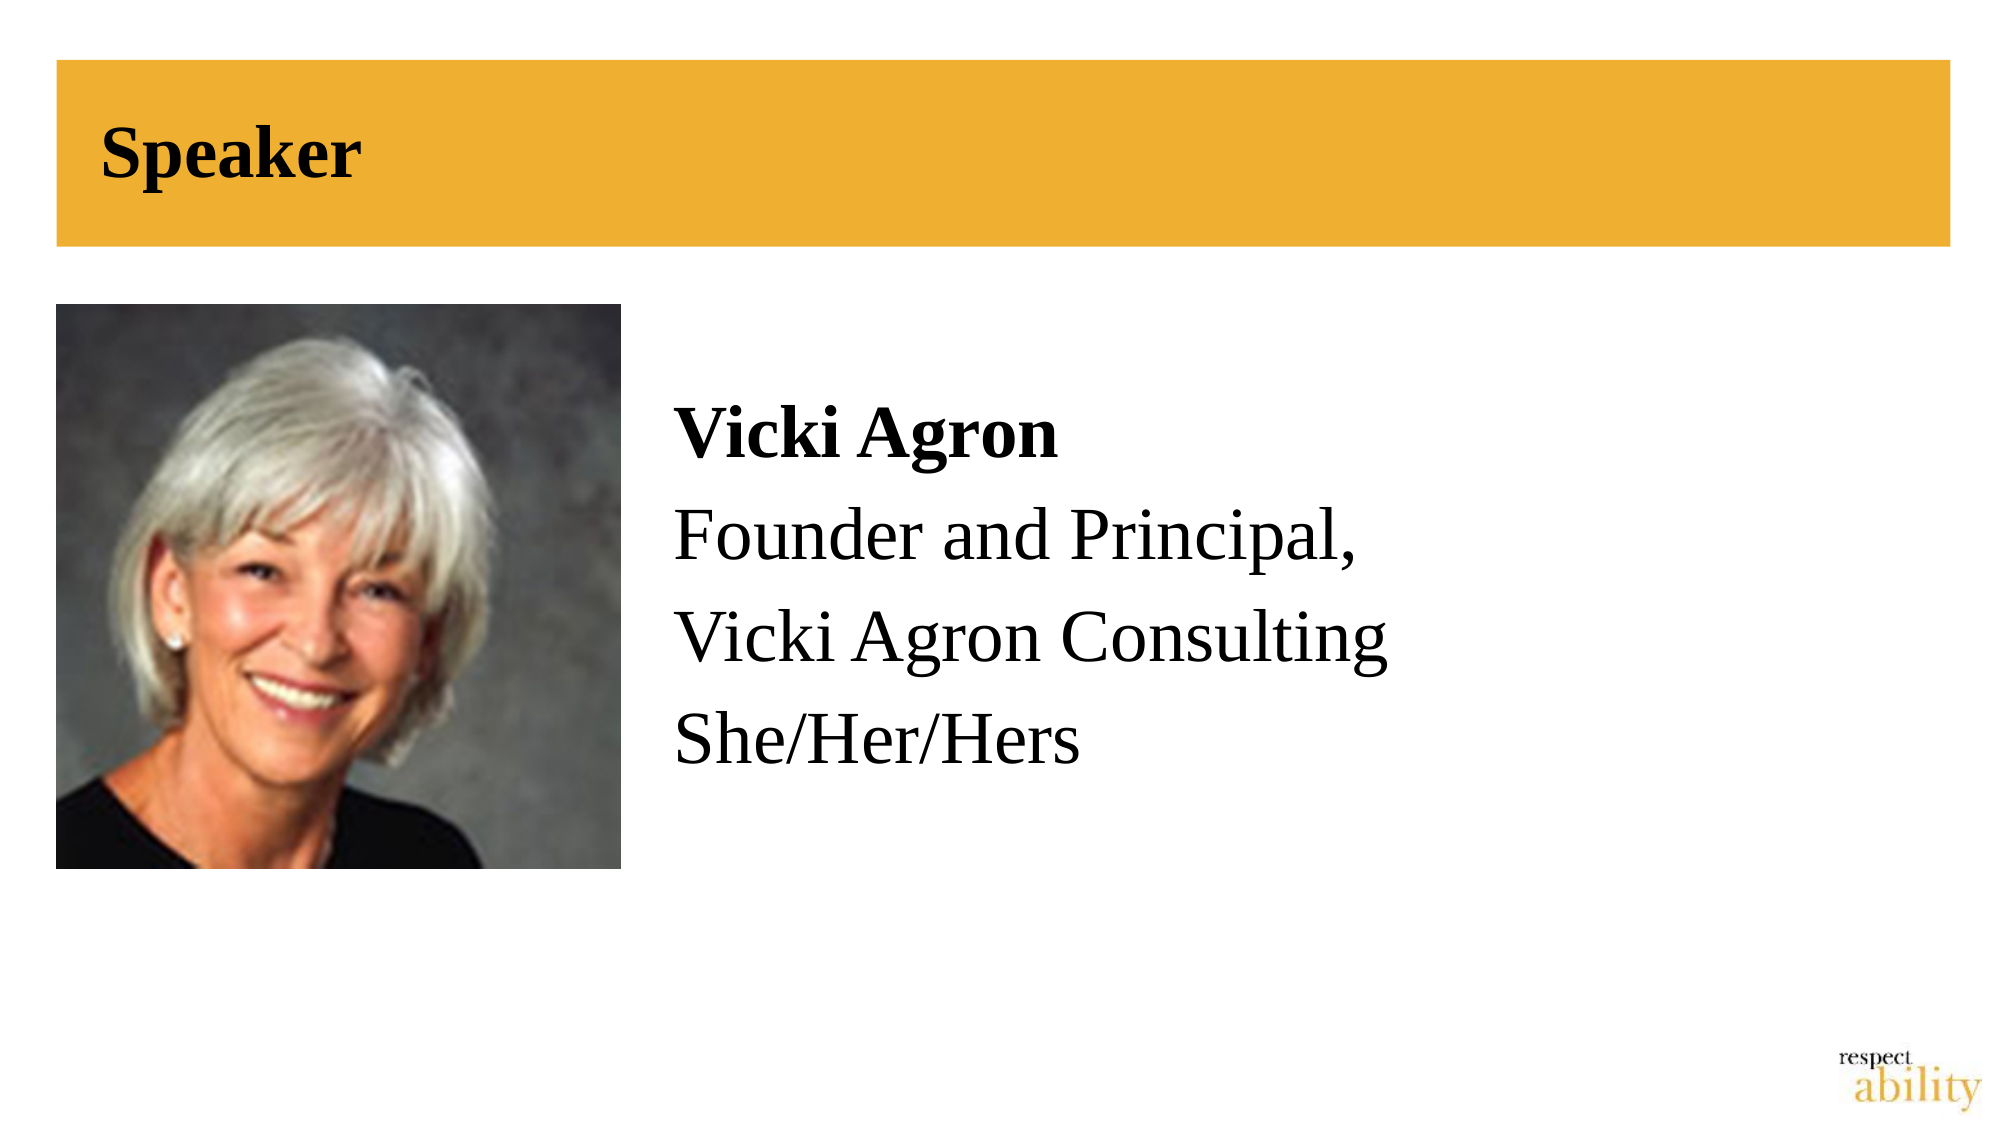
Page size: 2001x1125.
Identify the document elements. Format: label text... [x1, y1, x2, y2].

picture [1839, 1042, 1982, 1120]
picture [56, 304, 621, 869]
title Speaker [85, 59, 1811, 247]
text_box Vicki Agron Founder and Principal, Vicki Agron Consulting She/Her/Hers [658, 334, 2000, 839]
